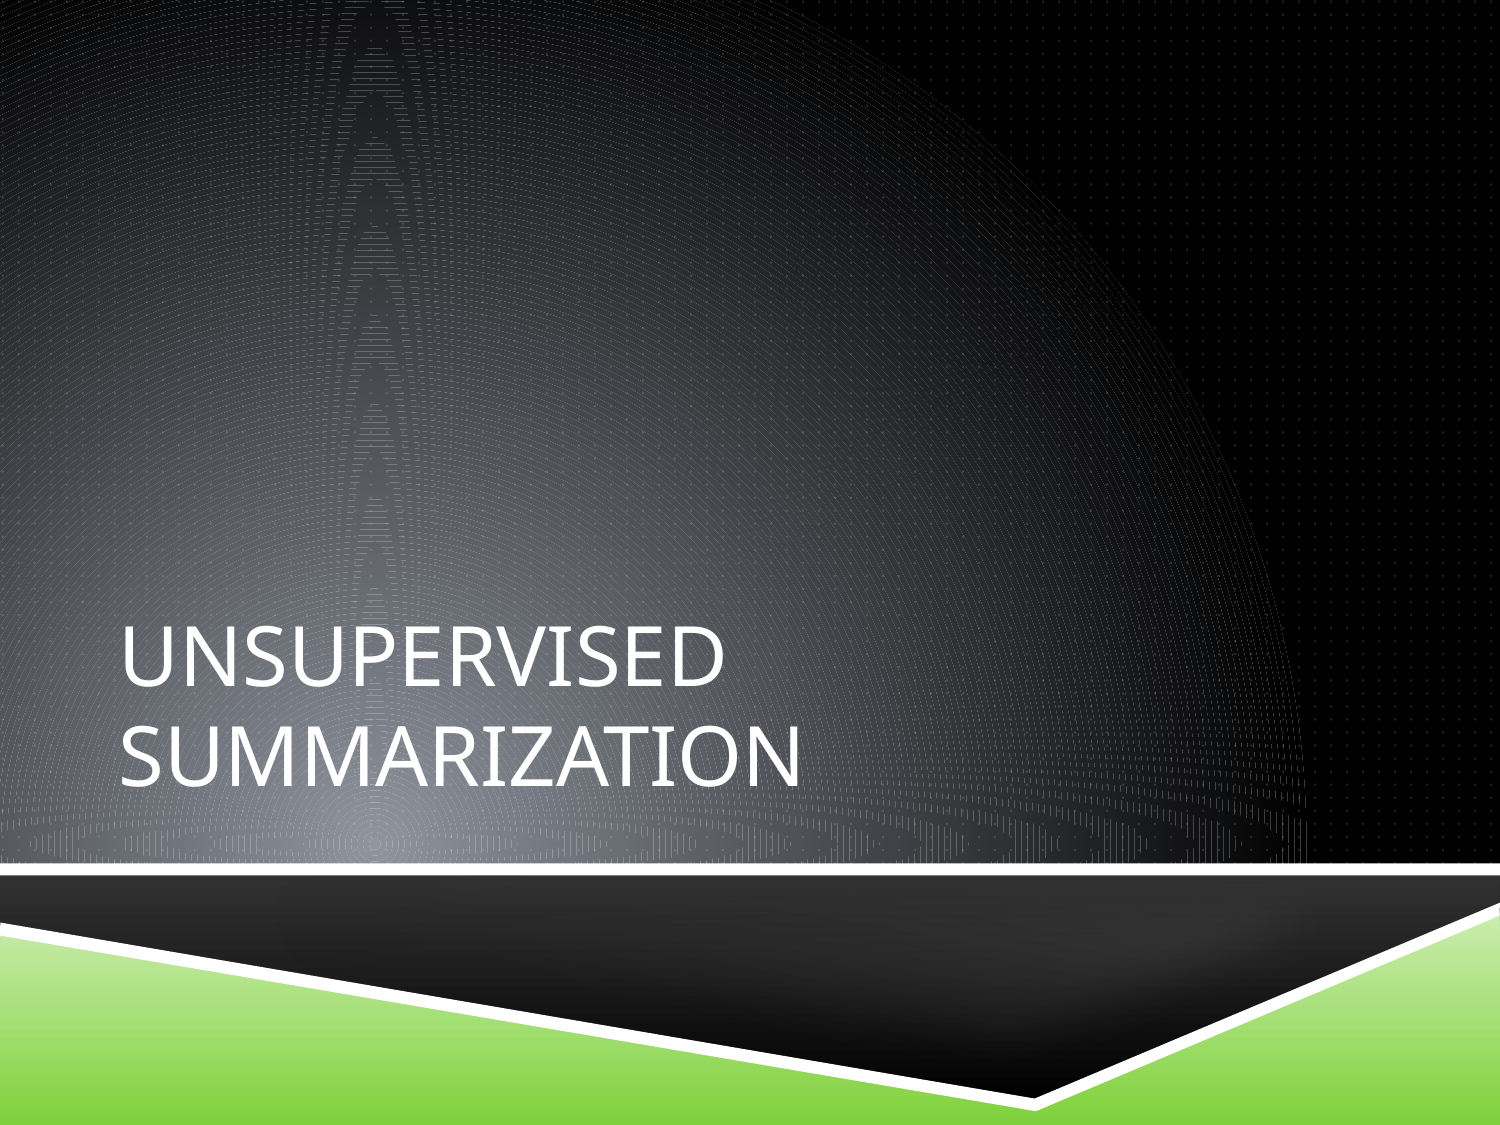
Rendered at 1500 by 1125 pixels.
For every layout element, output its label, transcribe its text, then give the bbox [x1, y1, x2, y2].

title Unsupervised Summarization [118, 596, 1394, 820]
